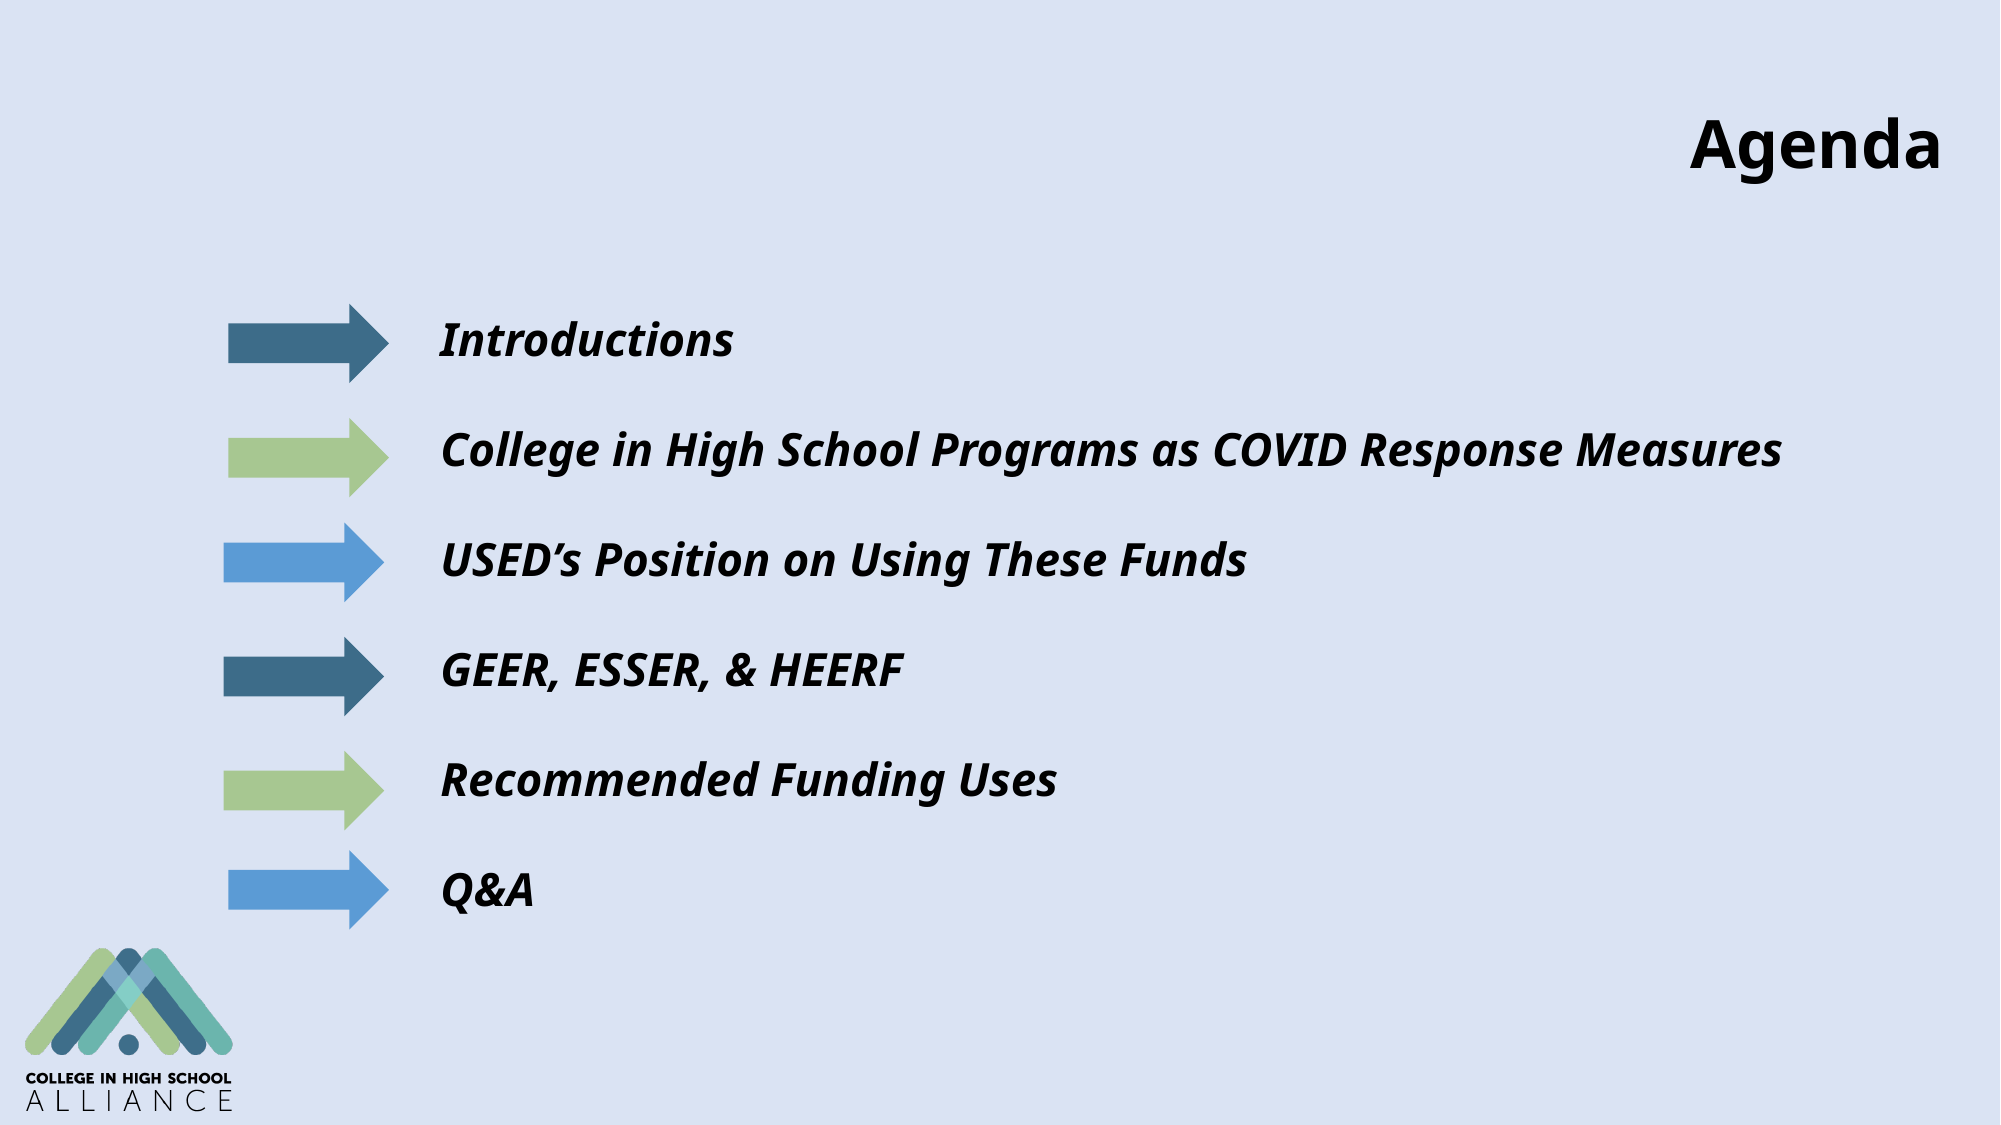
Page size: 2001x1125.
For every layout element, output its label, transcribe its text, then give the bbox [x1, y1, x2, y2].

text_box [222, 634, 386, 719]
picture [22, 941, 235, 1118]
text_box [222, 520, 386, 605]
text_box [227, 301, 391, 386]
text_box Introductions College in High School Programs as COVID Response Measures USED’s Position on Using These Funds GEER, ESSER, & HEERF Recommended Funding Uses Q&A [425, 303, 1960, 924]
title Agenda [183, 38, 1960, 256]
text_box [227, 847, 391, 933]
text_box [227, 415, 391, 500]
text_box [222, 748, 386, 833]
